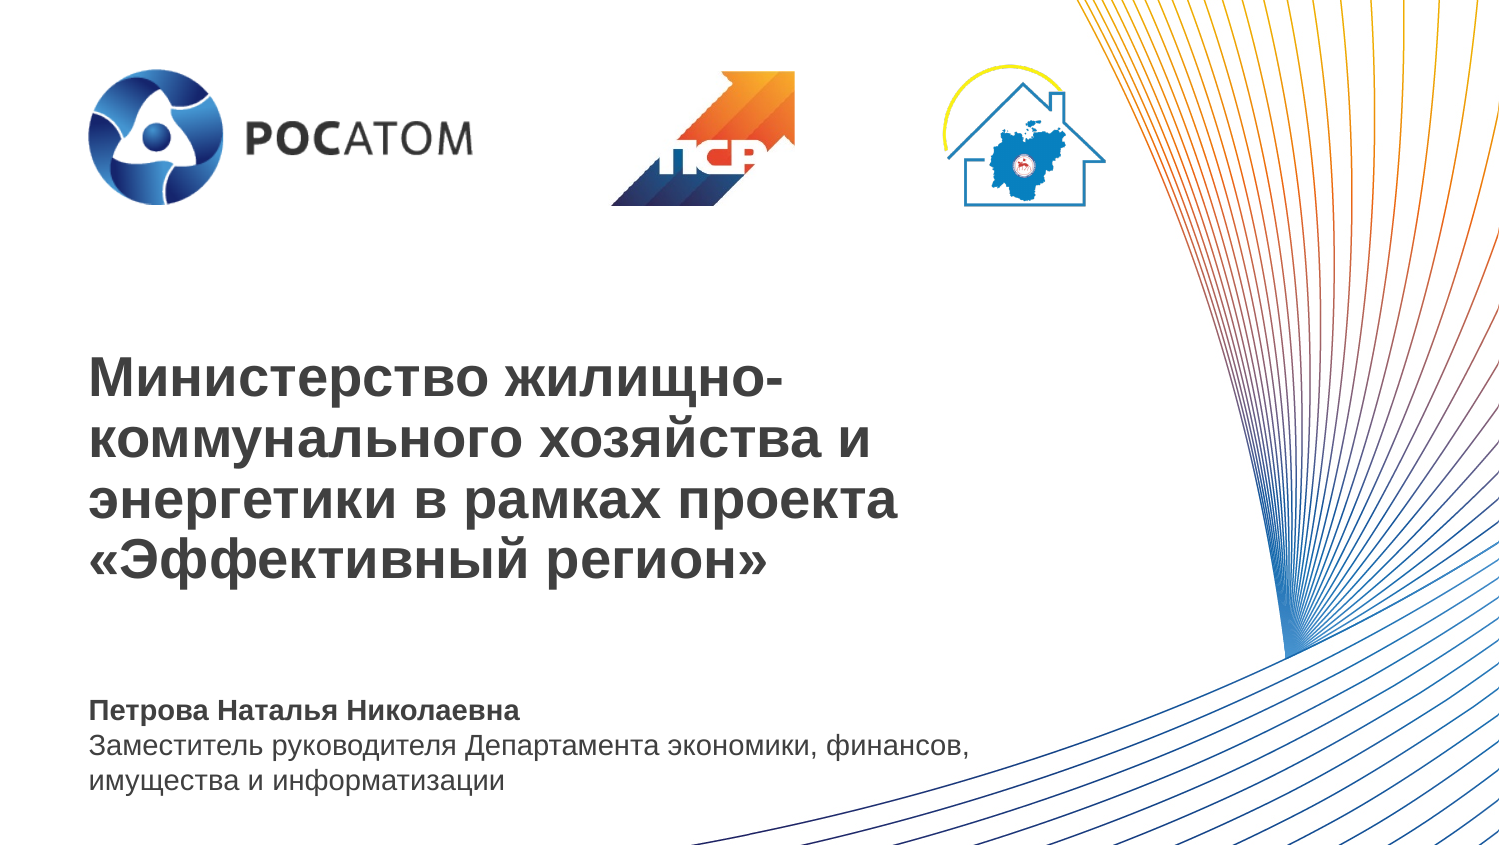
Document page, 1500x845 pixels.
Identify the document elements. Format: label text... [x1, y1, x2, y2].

list Петрова Наталья Николаевна [88, 690, 1026, 726]
title Министерство жилищно-коммунального хозяйства и энергетики в рамках проекта «Эффективный регион» [88, 348, 1026, 544]
list Заместитель руководителя Департамента экономики, финансов, имущества и информатизации [88, 726, 1026, 774]
picture [0, 0, 1499, 845]
